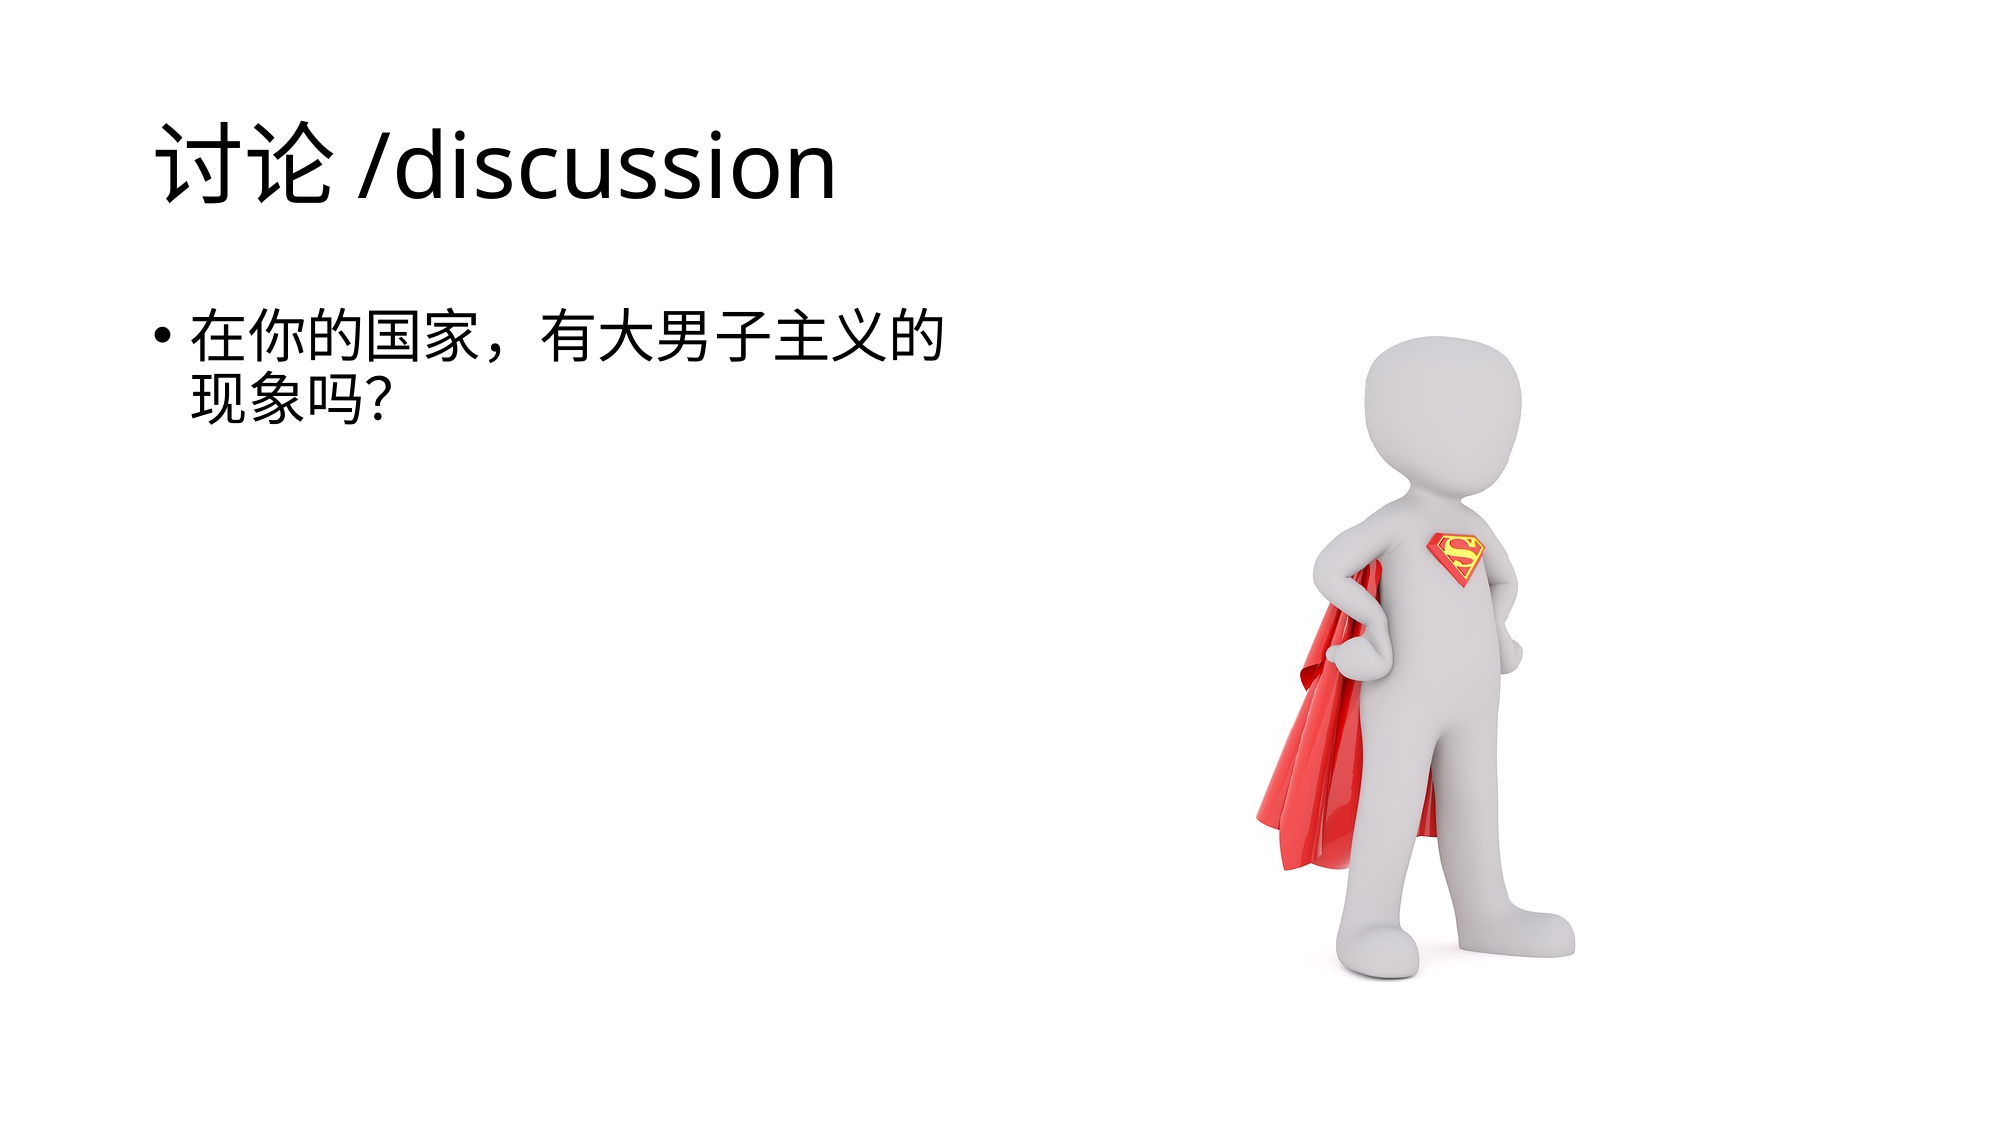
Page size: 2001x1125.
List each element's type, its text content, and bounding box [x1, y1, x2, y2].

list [1080, 299, 1795, 1014]
list 在你的国家，有大男子主义的现象吗？ [137, 299, 988, 1014]
title 讨论/discussion [137, 59, 1863, 278]
